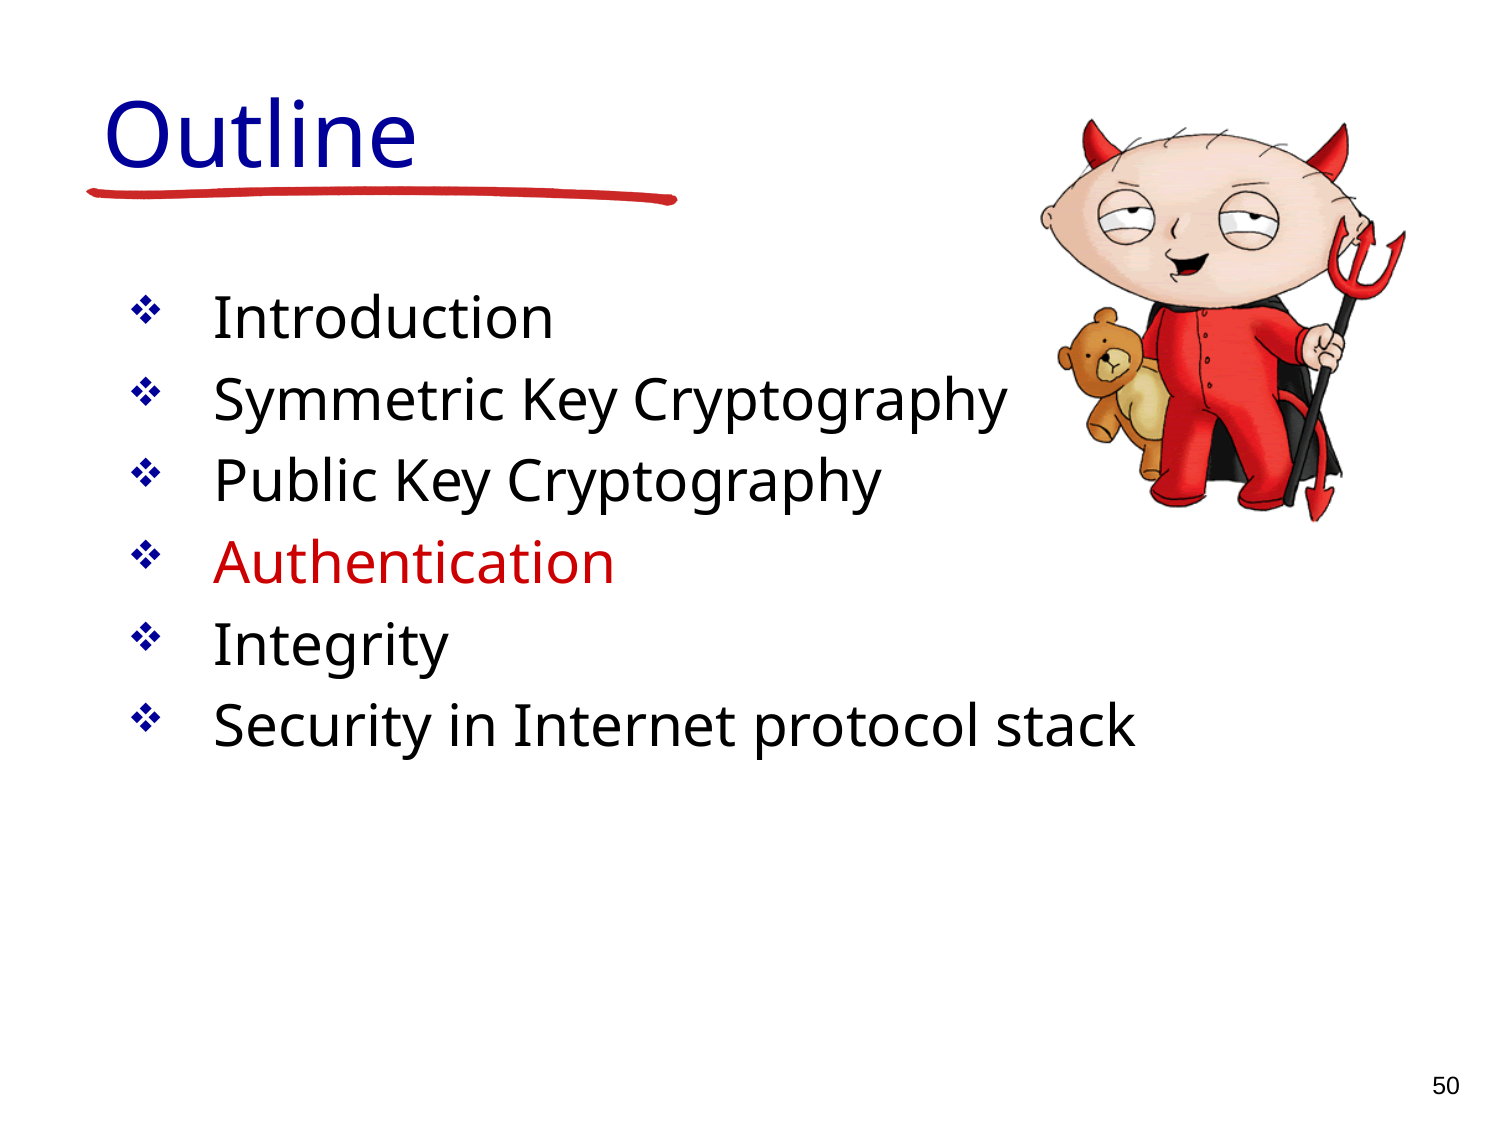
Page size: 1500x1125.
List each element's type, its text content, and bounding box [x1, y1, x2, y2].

picture [1033, 104, 1417, 525]
list Introduction Symmetric Key Cryptography Public Key Cryptography Authentication Integrity Security in Internet protocol stack [112, 272, 1388, 1035]
picture [83, 181, 684, 211]
title Outline [87, 37, 1363, 225]
